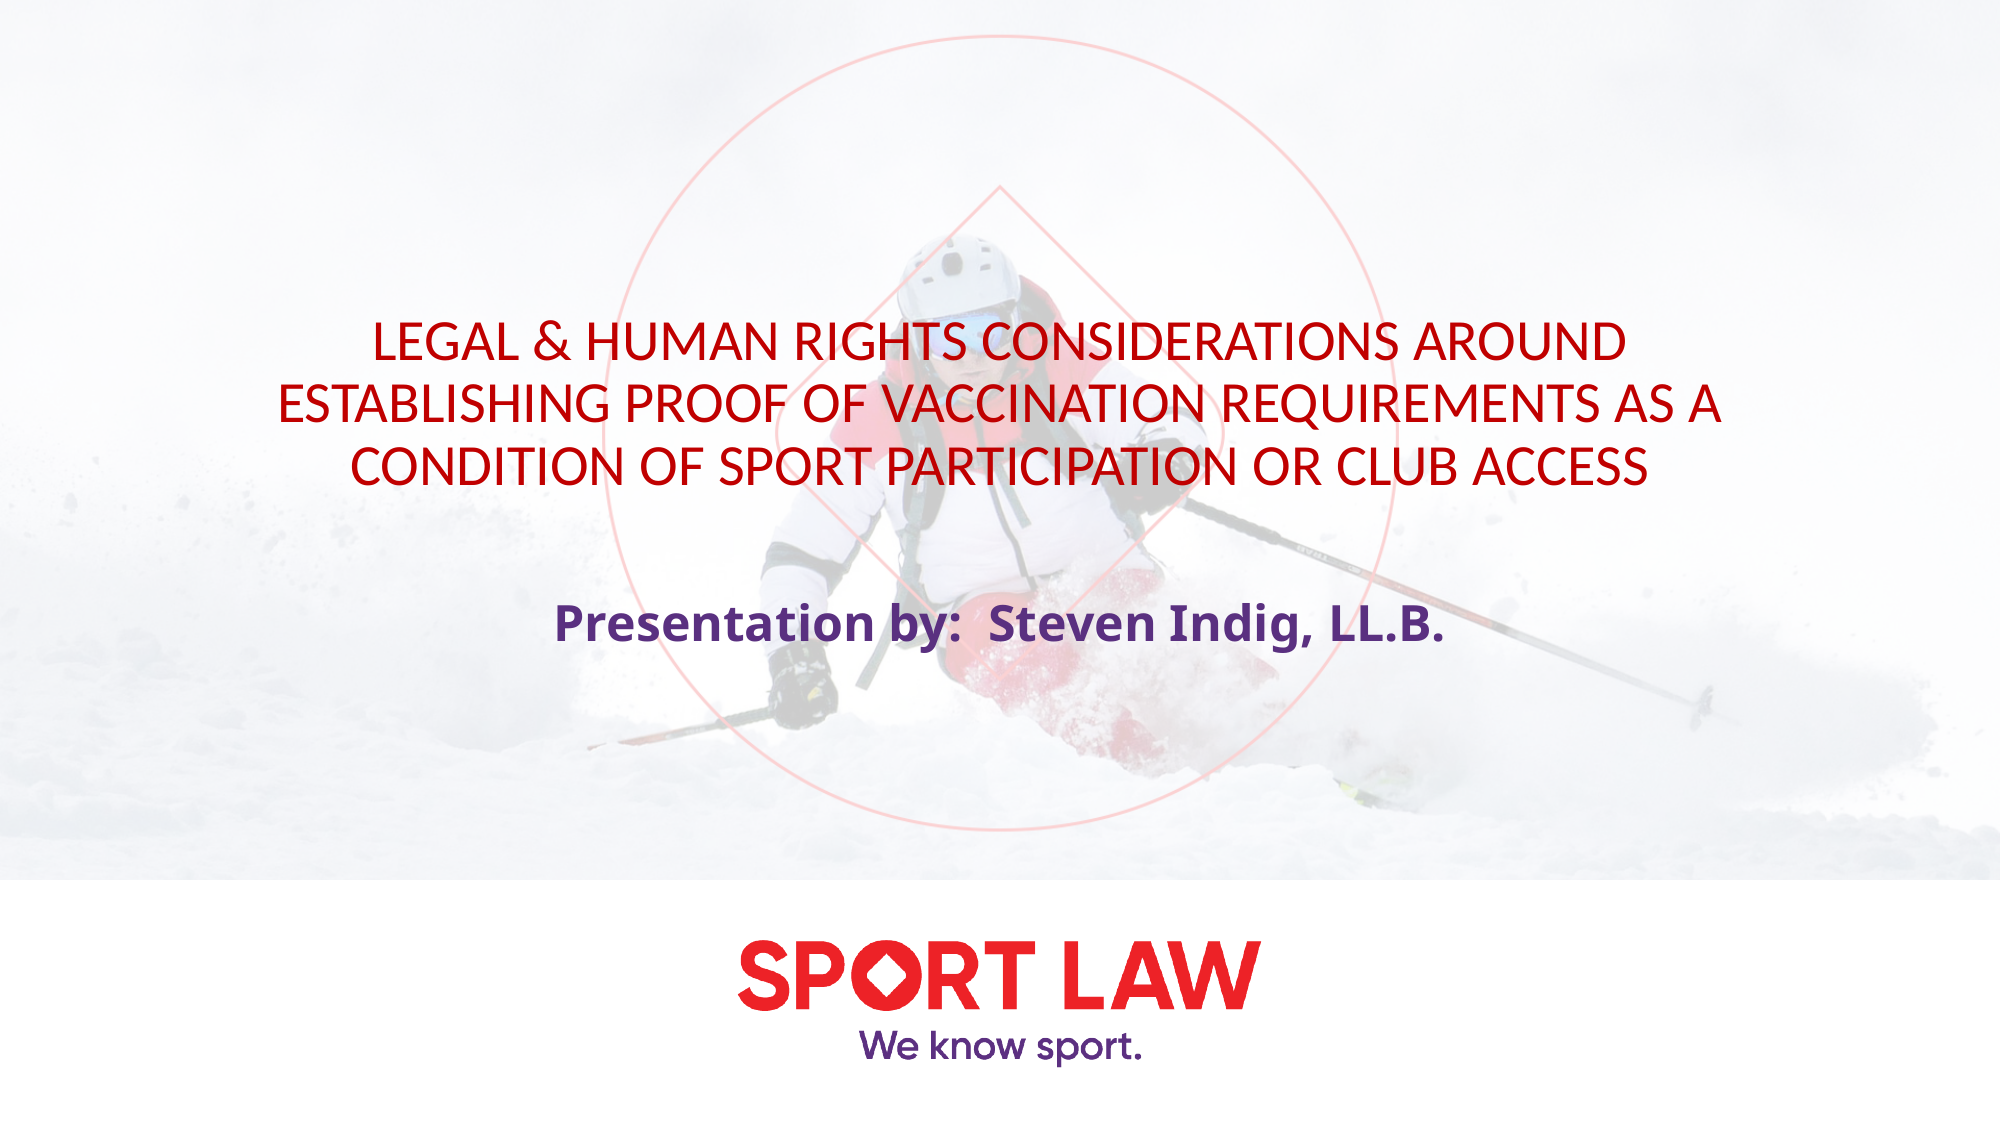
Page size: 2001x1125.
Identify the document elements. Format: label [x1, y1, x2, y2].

picture [0, 0, 2000, 880]
picture [725, 922, 1274, 1079]
